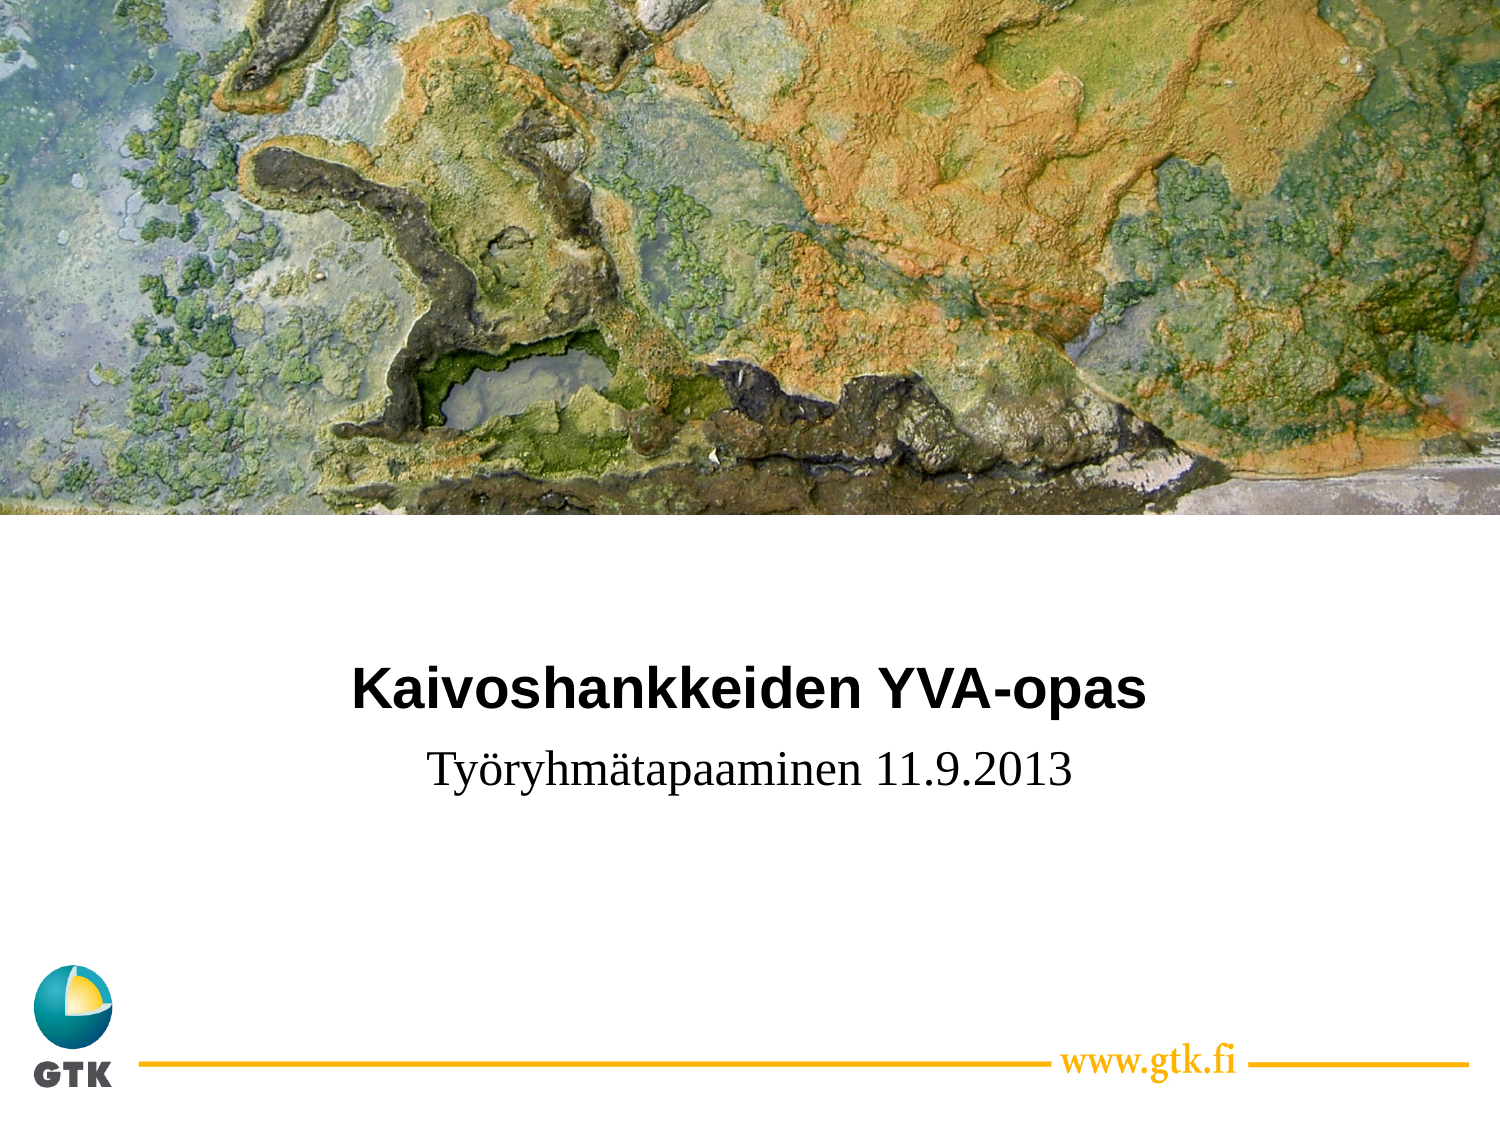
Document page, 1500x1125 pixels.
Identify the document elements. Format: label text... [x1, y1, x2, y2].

subtitle Työryhmätapaaminen 11.9.2013 [117, 727, 1383, 988]
picture [131, 1032, 1478, 1092]
picture [0, 0, 1500, 515]
picture [28, 952, 118, 1094]
title Kaivoshankkeiden YVA-opas [117, 562, 1383, 727]
